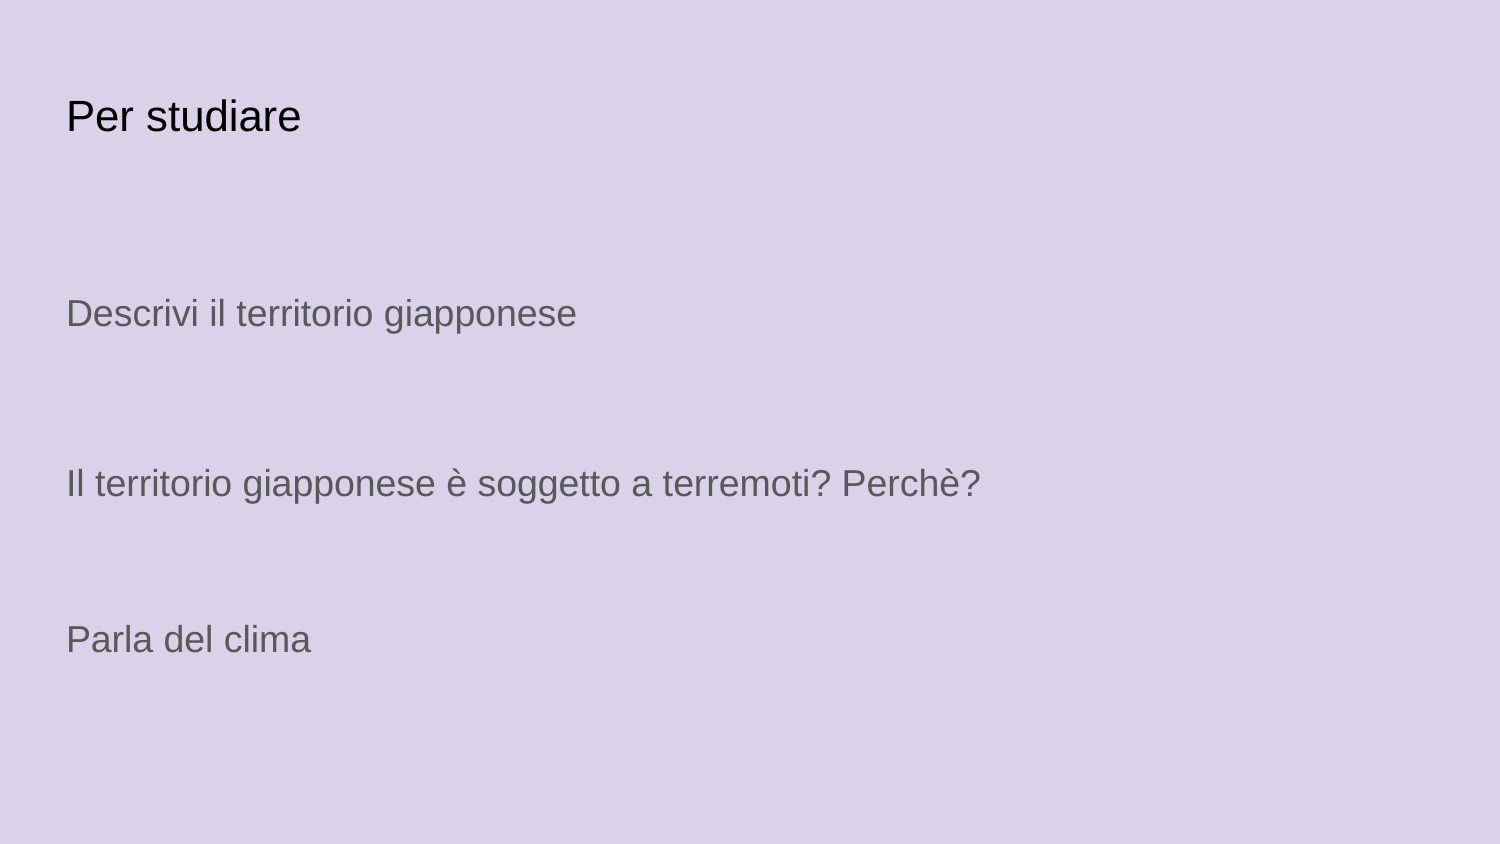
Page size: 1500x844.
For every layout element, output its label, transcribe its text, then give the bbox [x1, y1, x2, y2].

list Descrivi il territorio giapponese Il territorio giapponese è soggetto a terremoti? Perchè? Parla del clima [51, 189, 1449, 750]
title Per studiare [51, 72, 1449, 167]
